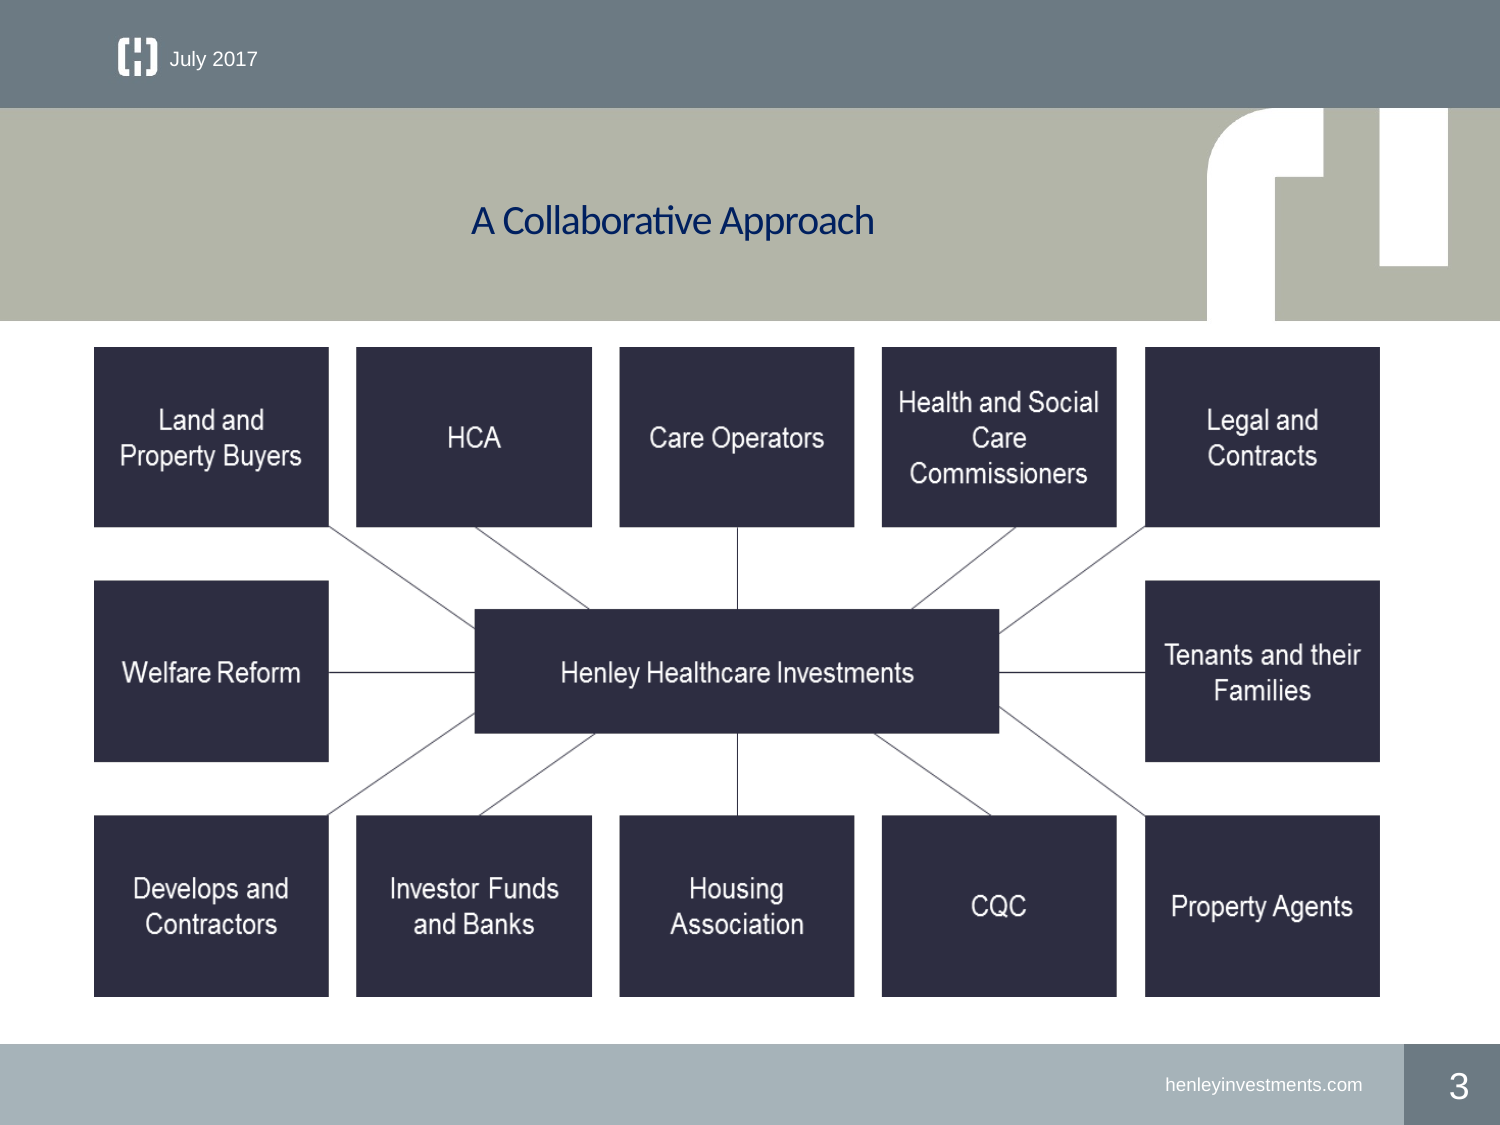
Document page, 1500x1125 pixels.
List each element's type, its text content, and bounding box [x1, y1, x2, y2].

text_box A Collaborative Approach [116, 192, 1109, 243]
text_box July 2017 [169, 45, 440, 71]
picture [0, 0, 1500, 1125]
slide_number 3 [1434, 1054, 1473, 1112]
